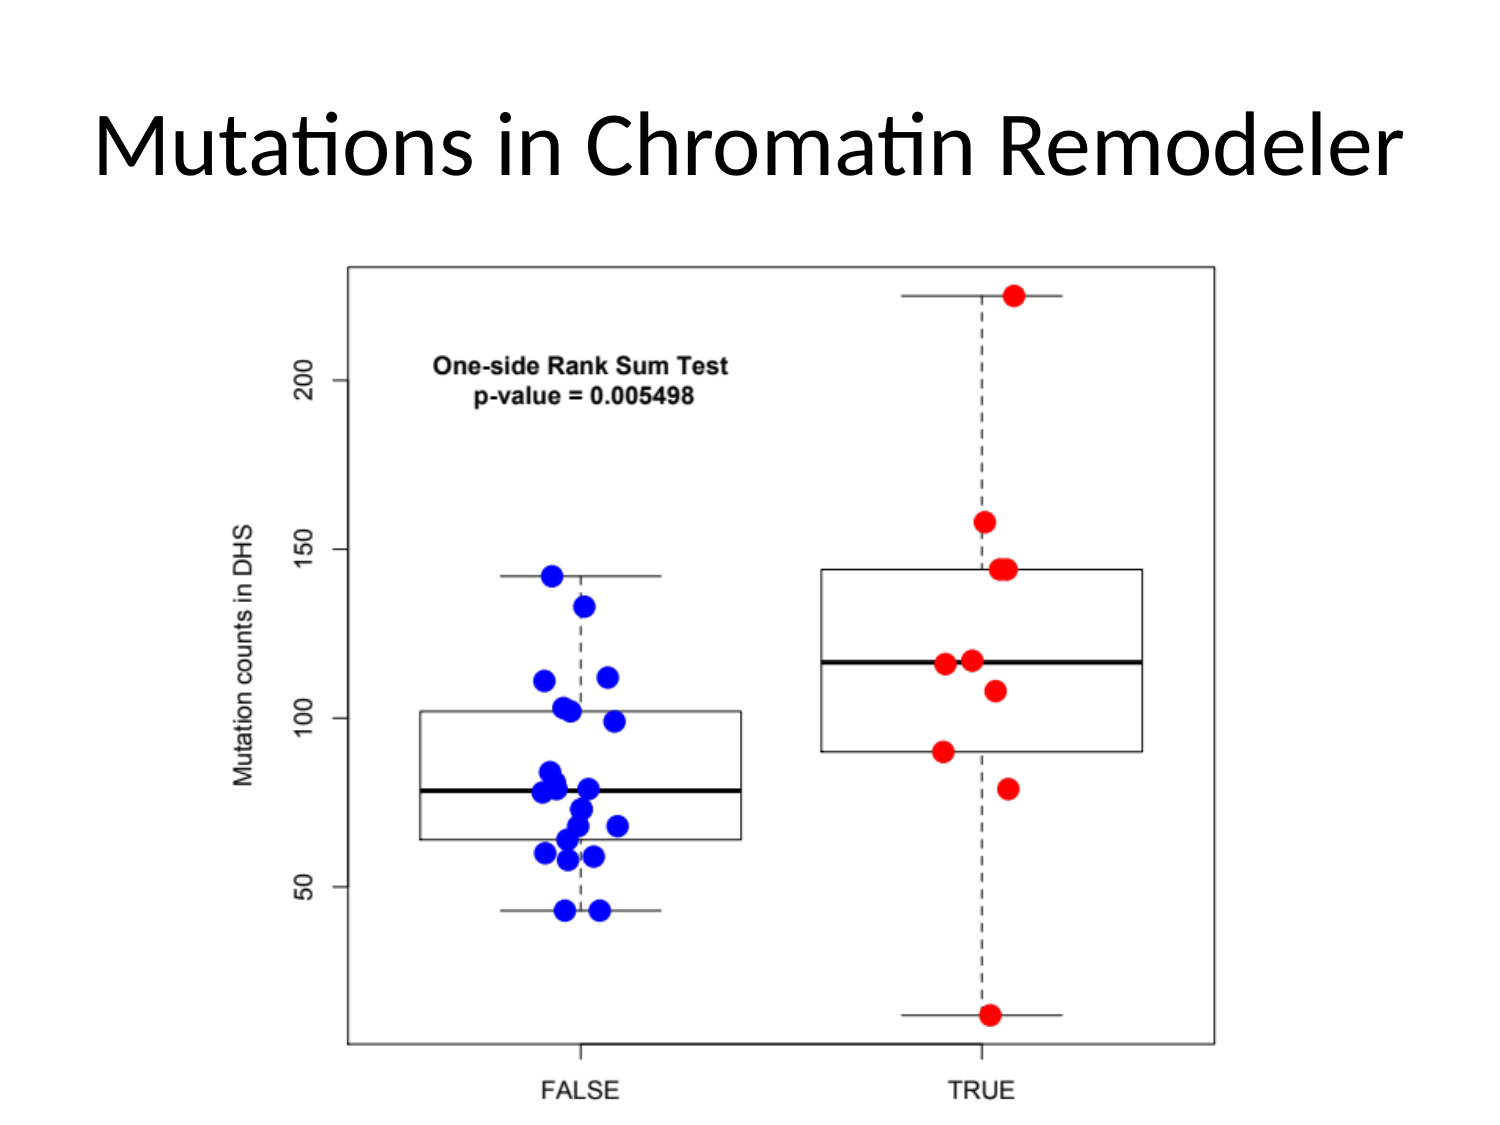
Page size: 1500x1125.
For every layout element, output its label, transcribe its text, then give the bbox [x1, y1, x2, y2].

title Mutations in Chromatin Remodeler [75, 45, 1425, 233]
picture [224, 144, 1276, 1125]
